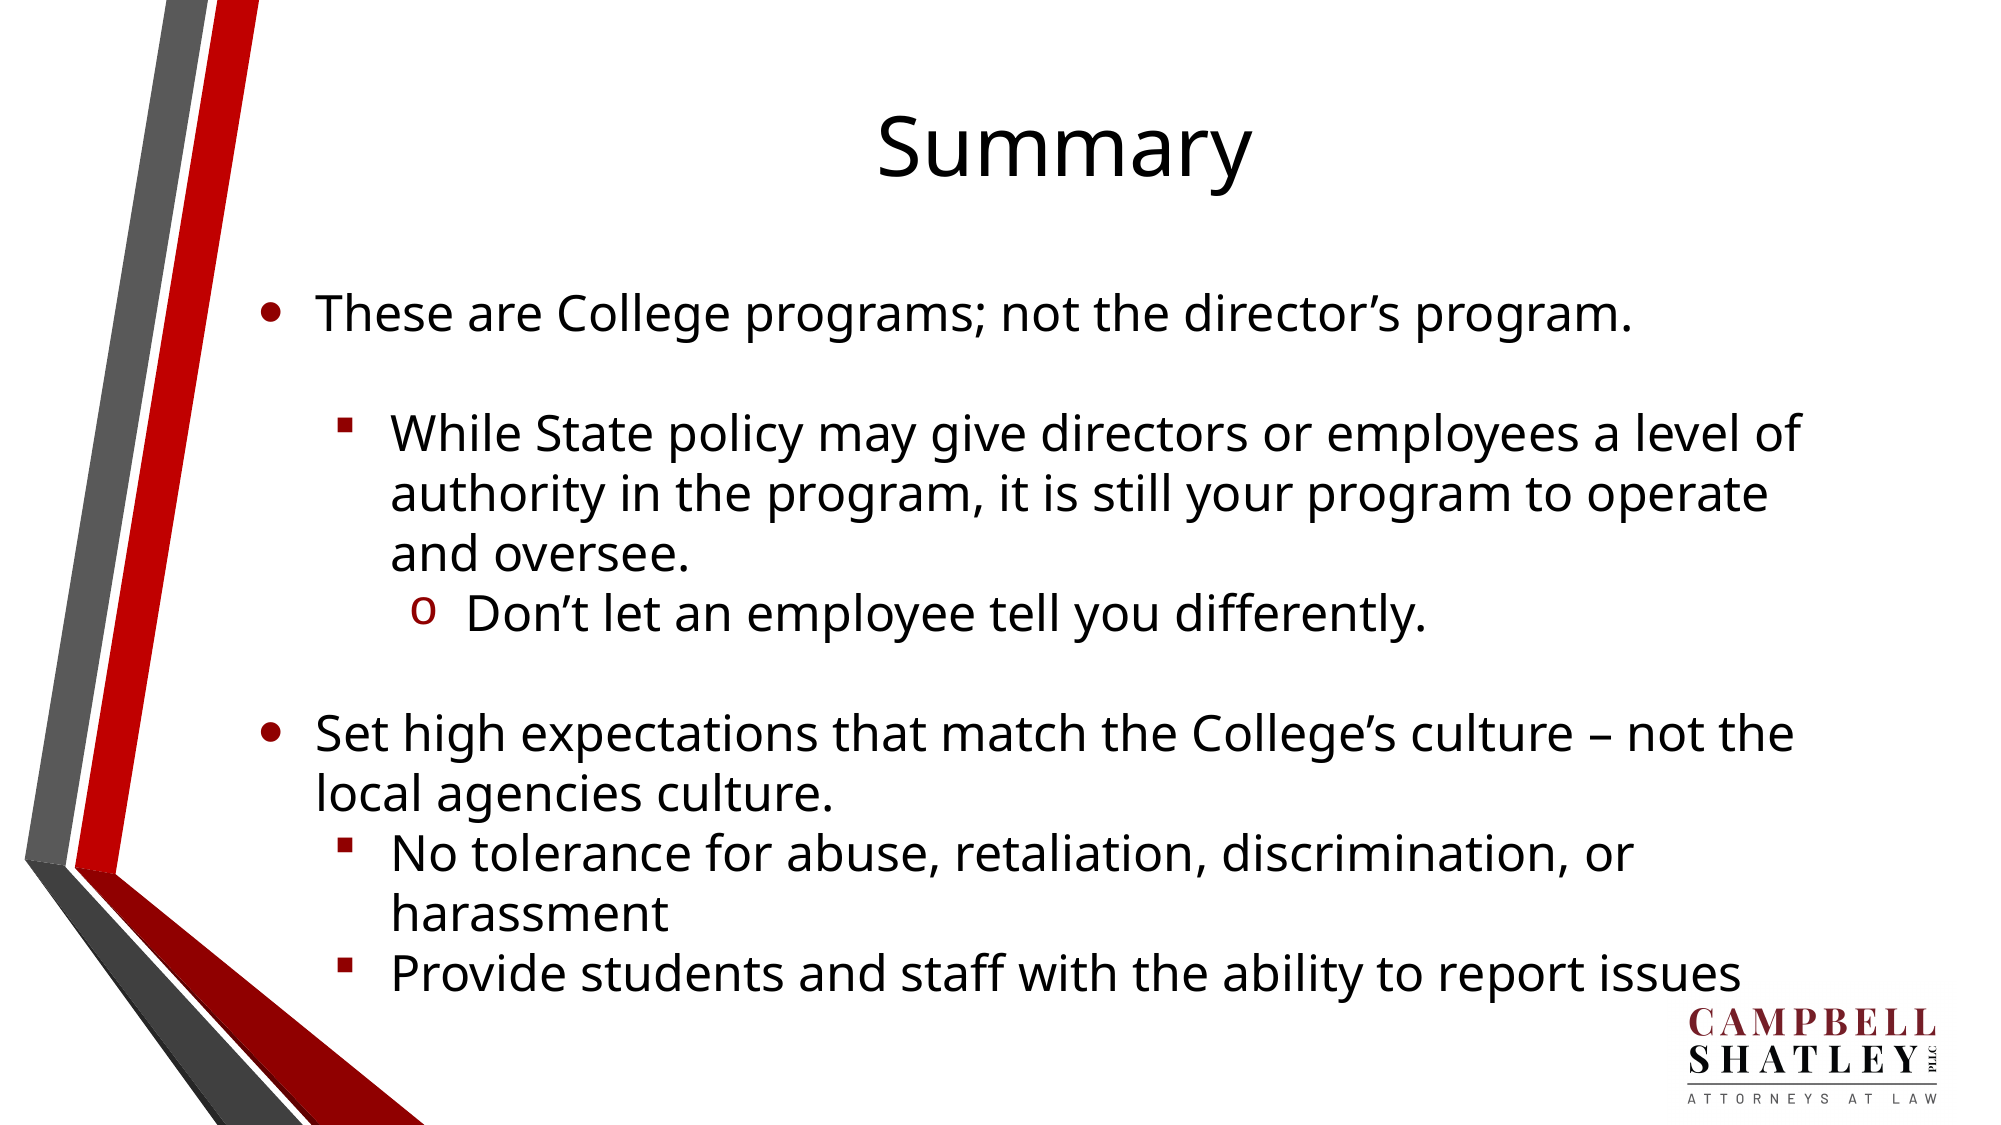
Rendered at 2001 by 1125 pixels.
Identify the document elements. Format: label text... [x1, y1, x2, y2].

title Summary [243, 63, 1887, 224]
list These are College programs; not the director’s program. While State policy may give directors or employees a level of authority in the program, it is still your program to operate and oversee. Don’t let an employee tell you differently. Set high expectations that match the College’s culture – not the local agencies culture. No tolerance for abuse, retaliation, discrimination, or harassment Provide students and staff with the ability to report issues [243, 273, 1887, 982]
picture [1667, 981, 1957, 1125]
